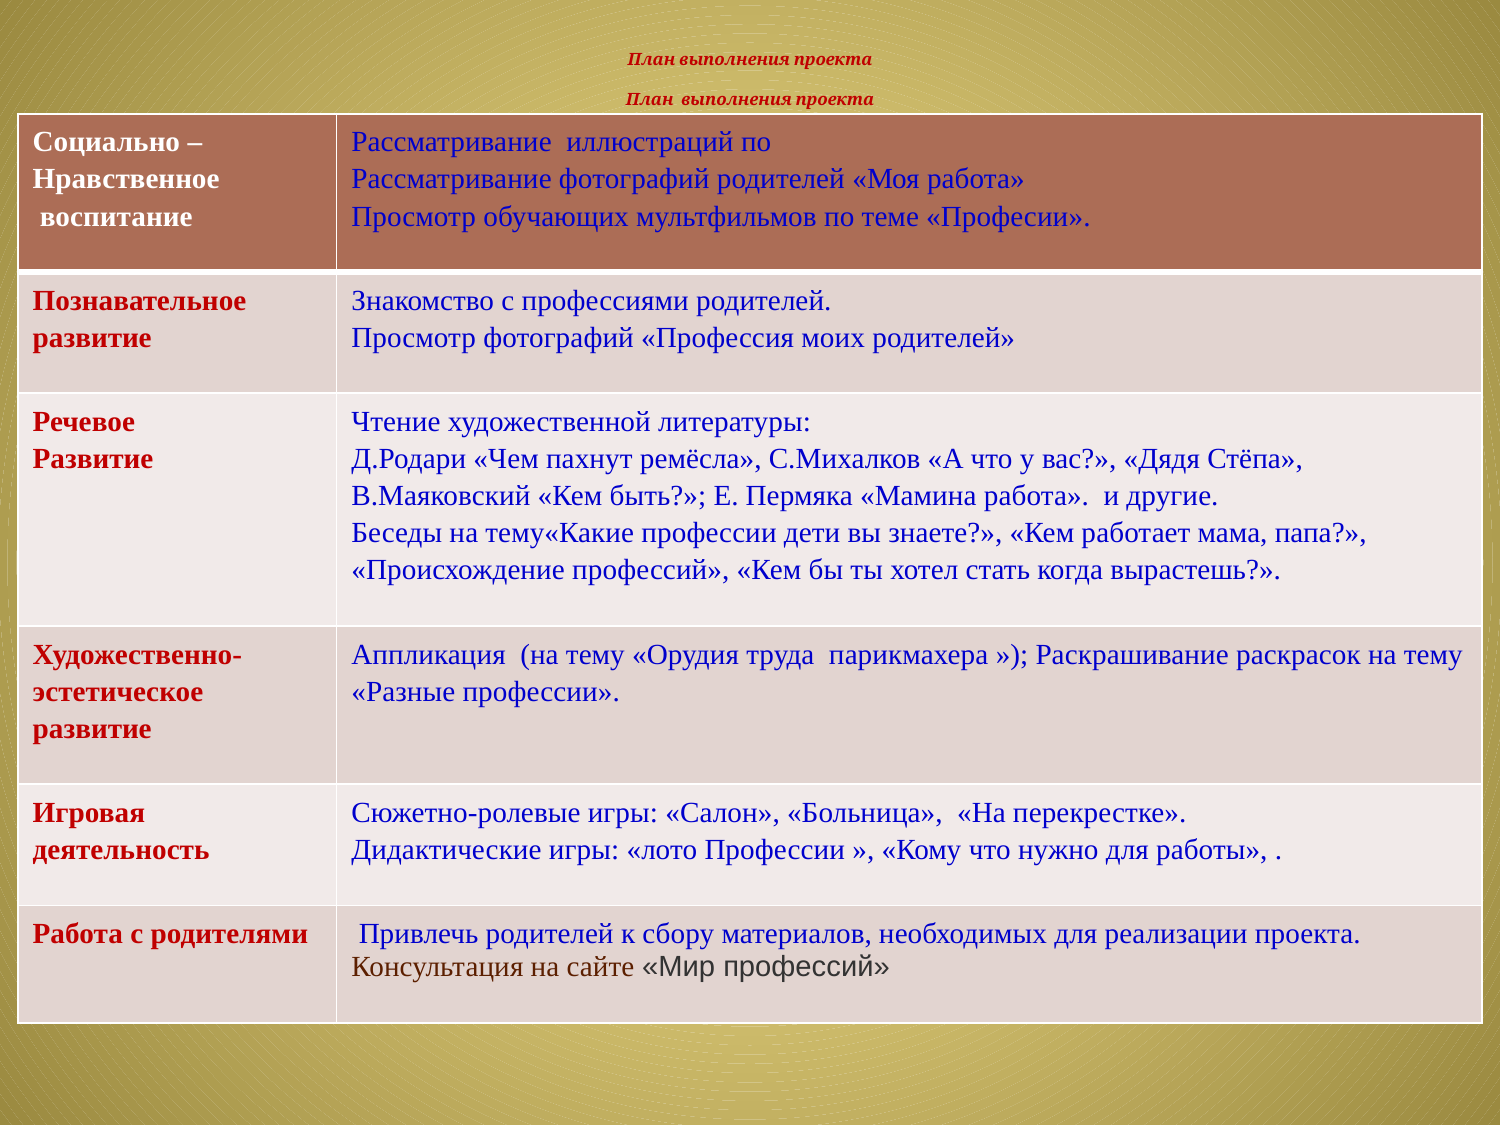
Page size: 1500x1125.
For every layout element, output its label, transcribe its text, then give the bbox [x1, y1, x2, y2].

table_cell Речевое Развитие [19, 394, 336, 625]
table_cell Привлечь родителей к сбору материалов, необходимых для реализации проекта. Консультация на сайте «Мир профессий» [337, 906, 1481, 1022]
table_cell Знакомство с профессиями родителей. Просмотр фотографий «Профессия моих родителей» [337, 275, 1481, 392]
table_cell Чтение художественной литературы: Д.Родари «Чем пахнут ремёсла», С.Михалков «А что у вас?», «Дядя Стёпа», В.Маяковский «Кем быть?»; Е. Пермяка «Мамина работа». и другие. Беседы на тему«Какие профессии дети вы знаете?», «Кем работает мама, папа?», «Происхождение профессий», «Кем бы ты хотел стать когда вырастешь?». [337, 394, 1481, 625]
title План выполнения проекта План выполнения проекта [74, 0, 1426, 113]
table_header Социально – Нравственное воспитание [19, 115, 336, 269]
table_header Рассматривание иллюстраций по Рассматривание фотографий родителей «Моя работа» Просмотр обучающих мультфильмов по теме «Професии». [337, 115, 1481, 269]
table_cell Познавательное развитие [19, 275, 336, 392]
table_cell Работа с родителями [19, 906, 336, 1022]
table_cell Художественно-эстетическое развитие [19, 627, 336, 783]
table_cell Сюжетно-ролевые игры: «Салон», «Больница», «На перекрестке». Дидактические игры: «лото Профессии », «Кому что нужно для работы», . [337, 785, 1481, 905]
table_cell Аппликация (на тему «Орудия труда парикмахера »); Раскрашивание раскрасок на тему «Разные профессии». [337, 627, 1481, 783]
table_cell Игровая деятельность [19, 785, 336, 905]
